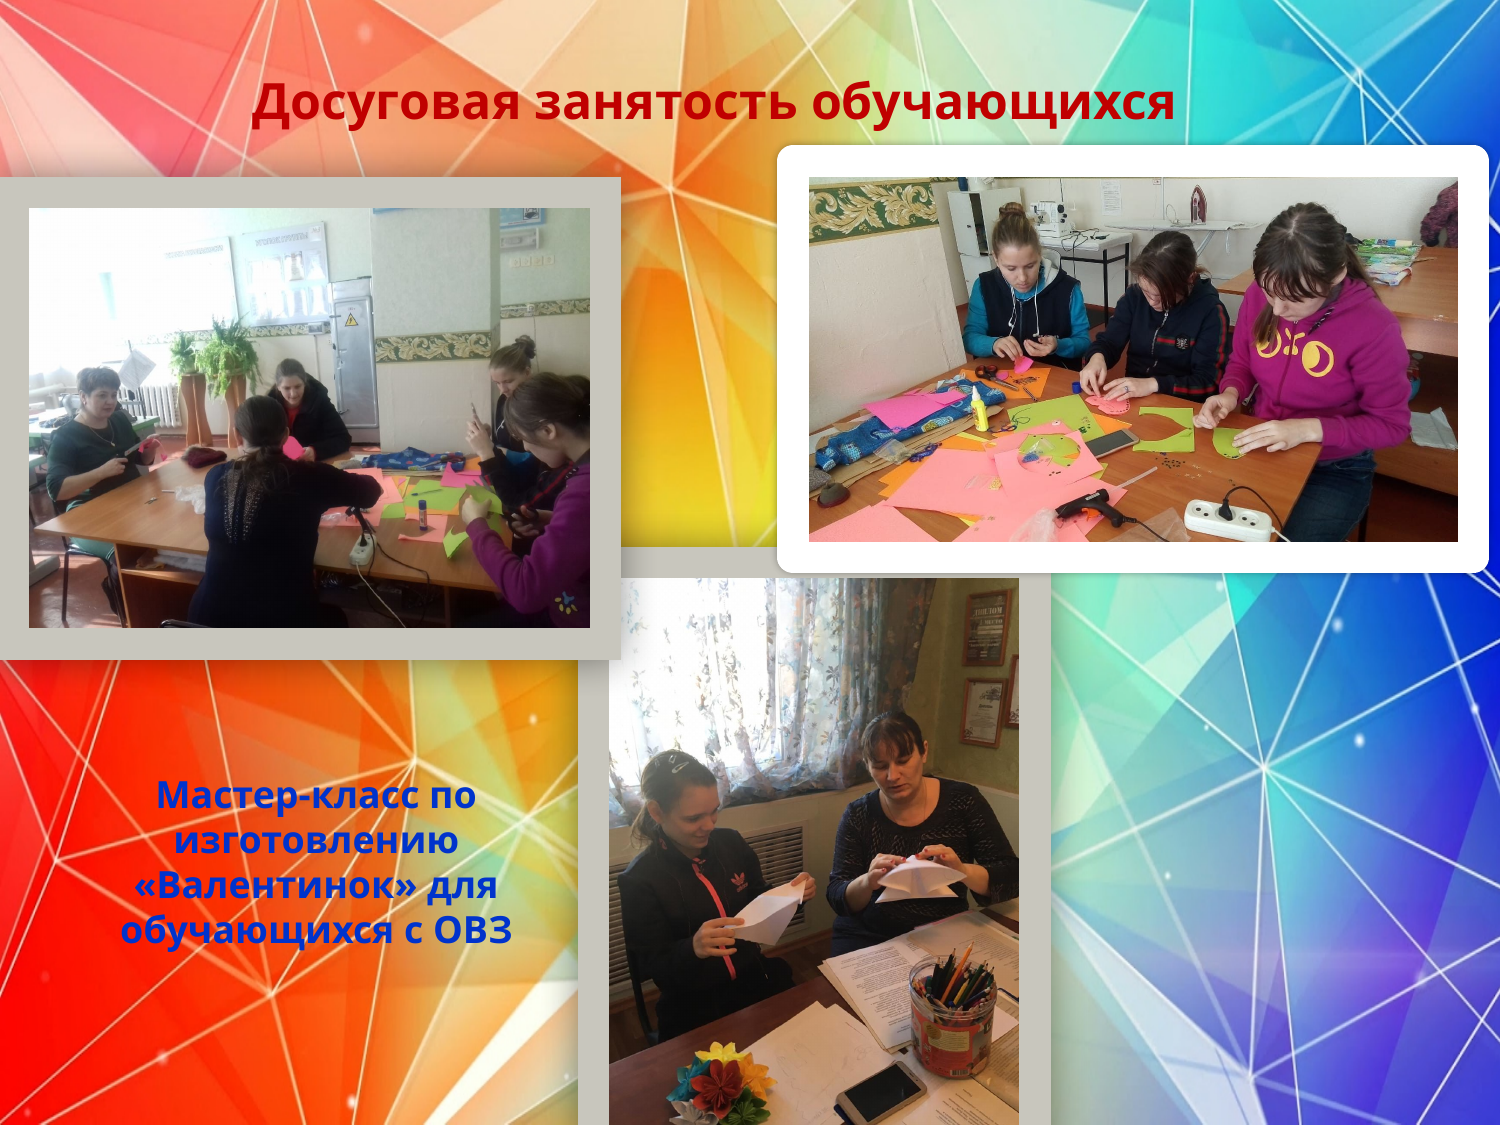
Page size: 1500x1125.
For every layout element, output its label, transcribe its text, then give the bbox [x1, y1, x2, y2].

picture [0, 0, 1500, 1125]
picture [609, 577, 1020, 1125]
picture [808, 176, 1458, 542]
picture [0, 660, 578, 1125]
picture [29, 207, 591, 629]
title Мастер-класс по изготовлению «Валентинок» для обучающихся с ОВЗ [35, 687, 551, 1043]
text_box Досуговая занятость обучающихся [58, 35, 1372, 164]
